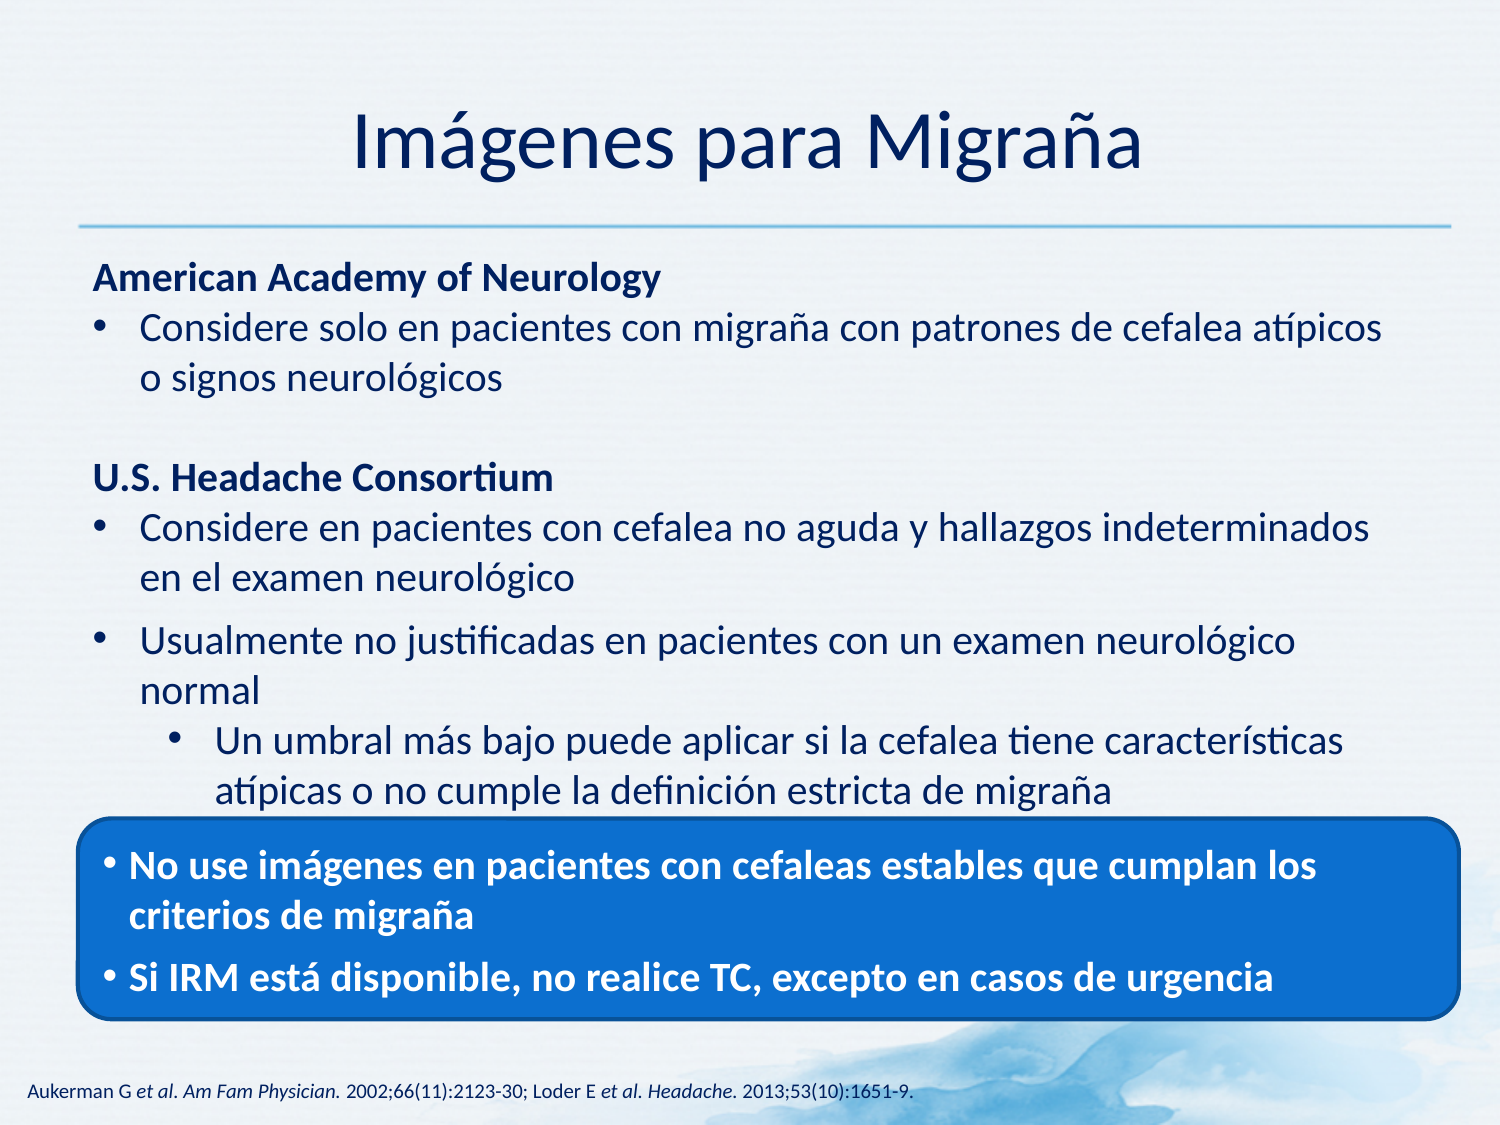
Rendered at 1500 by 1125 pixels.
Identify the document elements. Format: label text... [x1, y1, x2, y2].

picture [0, 0, 1500, 1125]
text_box Aukerman G et al. Am Fam Physician. 2002;66(11):2123-30; Loder E et al. Headache. 2013;53(10):1651-9. [12, 1070, 951, 1111]
title Imágenes para Migraña [73, 41, 1424, 230]
text_box American Academy of Neurology Considere solo en pacientes con migraña con patrones de cefalea atípicos o signos neurológicos U.S. Headache Consortium Considere en pacientes con cefalea no aguda y hallazgos indeterminados en el examen neurológico Usualmente no justificadas en pacientes con un examen neurológico normal Un umbral más bajo puede aplicar si la cefalea tiene características atípicas o no cumple la definición estricta de migraña [77, 242, 1420, 820]
text_box No use imágenes en pacientes con cefaleas estables que cumplan los criterios de migraña Si IRM está disponible, no realice TC, excepto en casos de urgencia [75, 816, 1461, 1022]
